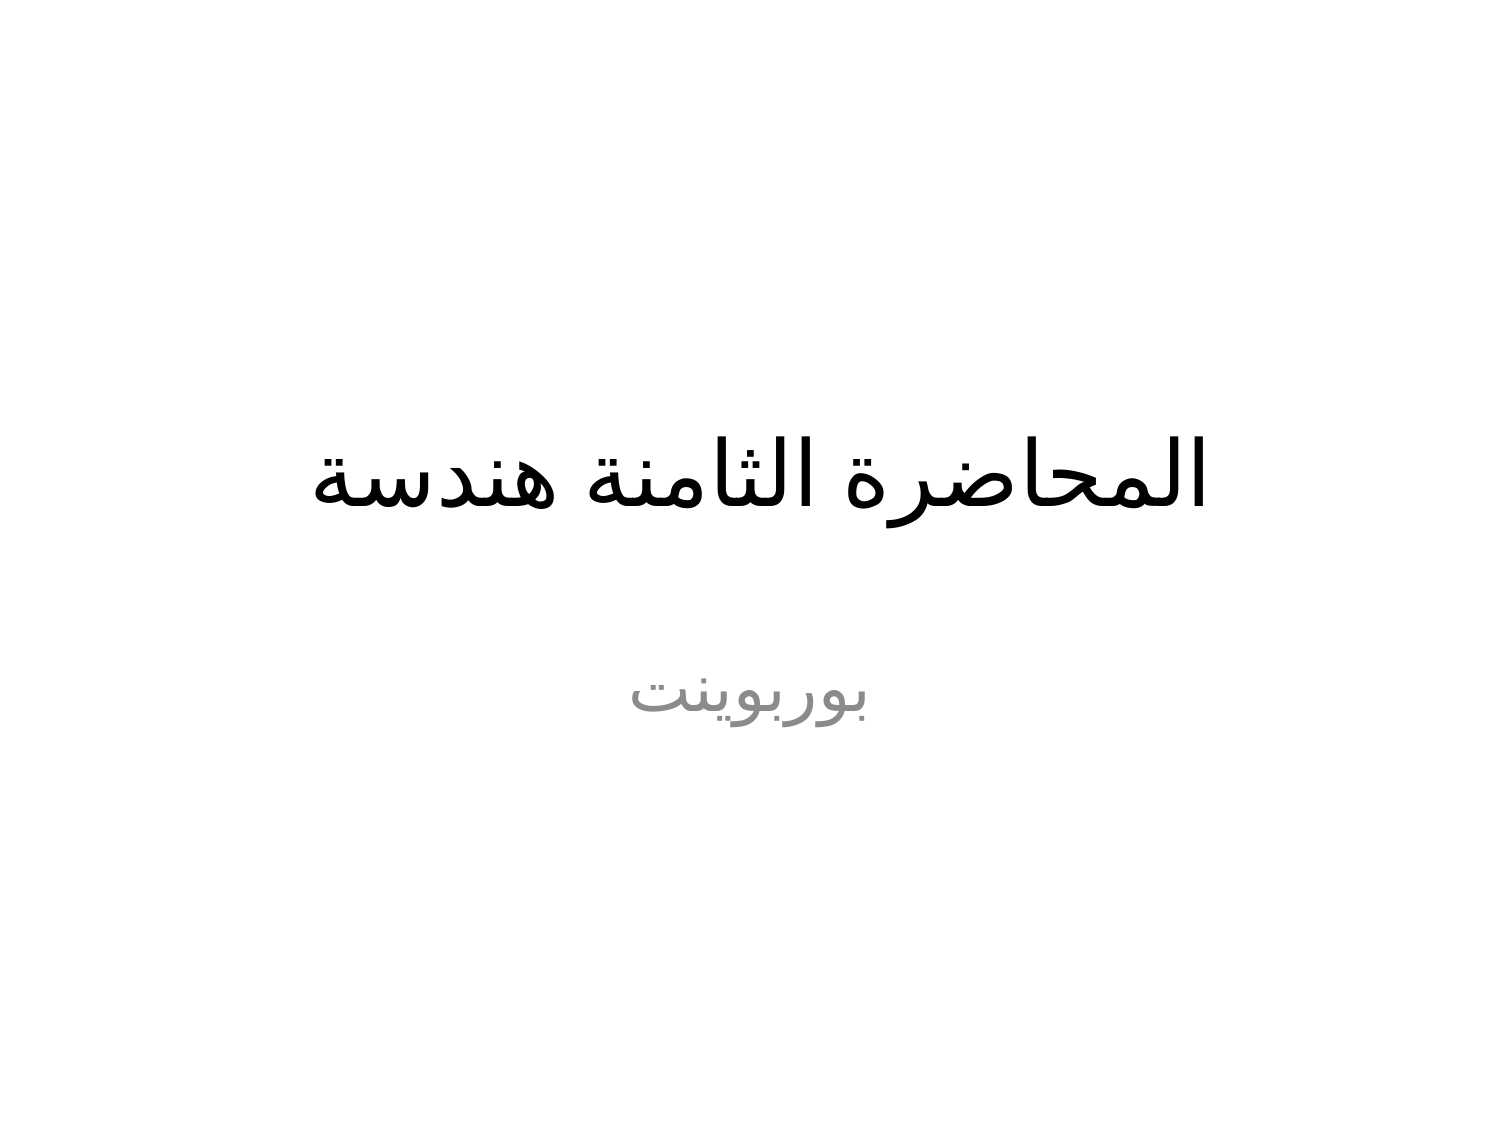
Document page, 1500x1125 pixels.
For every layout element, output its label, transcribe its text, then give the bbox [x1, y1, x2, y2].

title المحاضرة الثامنة هندسة [112, 349, 1388, 591]
subtitle بوربوينت [225, 637, 1275, 925]
